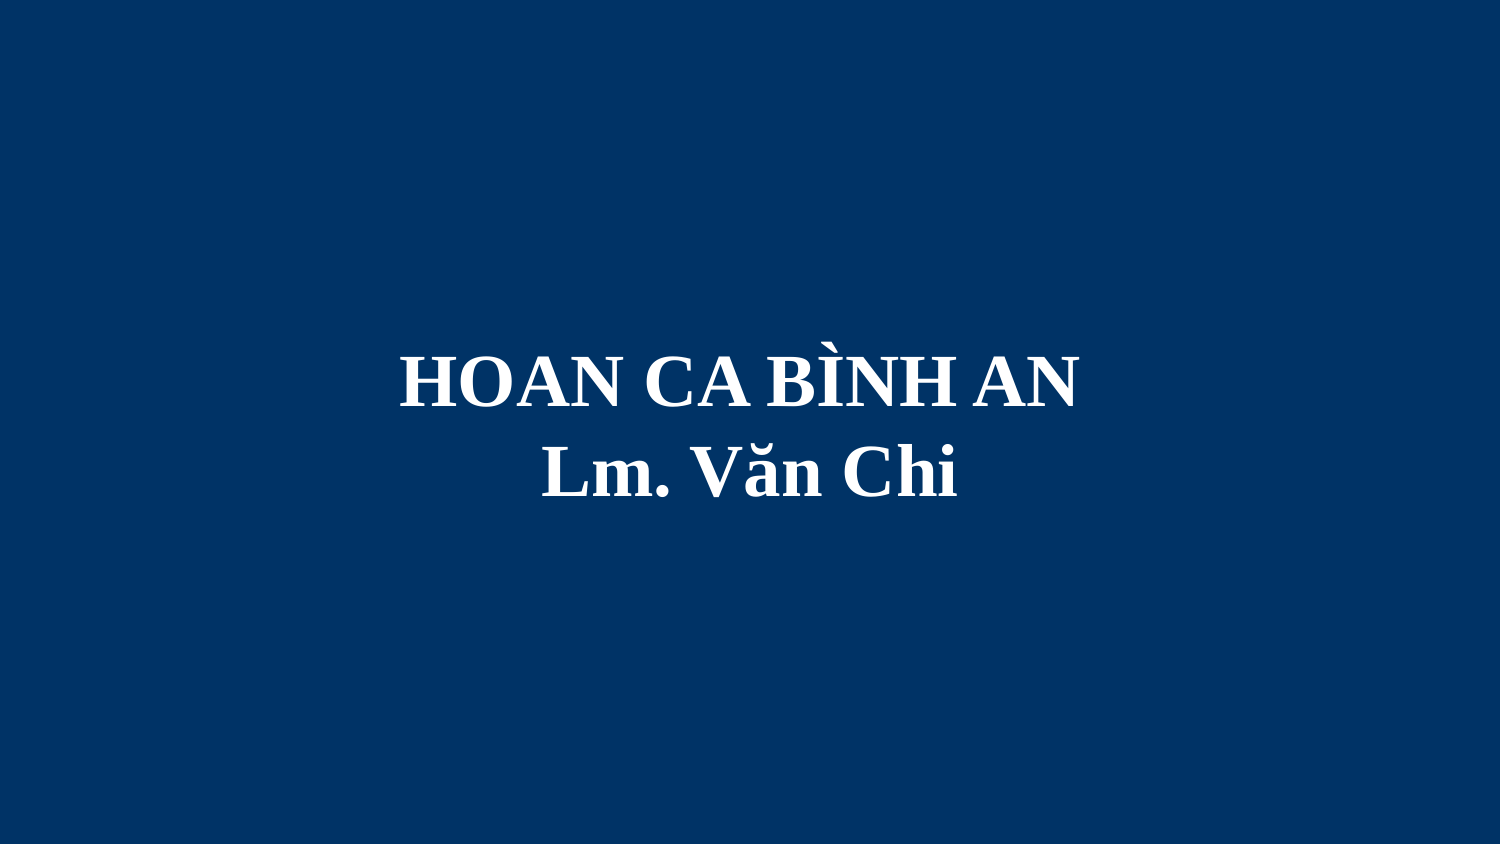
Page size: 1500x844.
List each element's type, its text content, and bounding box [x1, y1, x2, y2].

title HOAN CA BÌNH AN Lm. Văn Chi [0, 0, 1500, 844]
